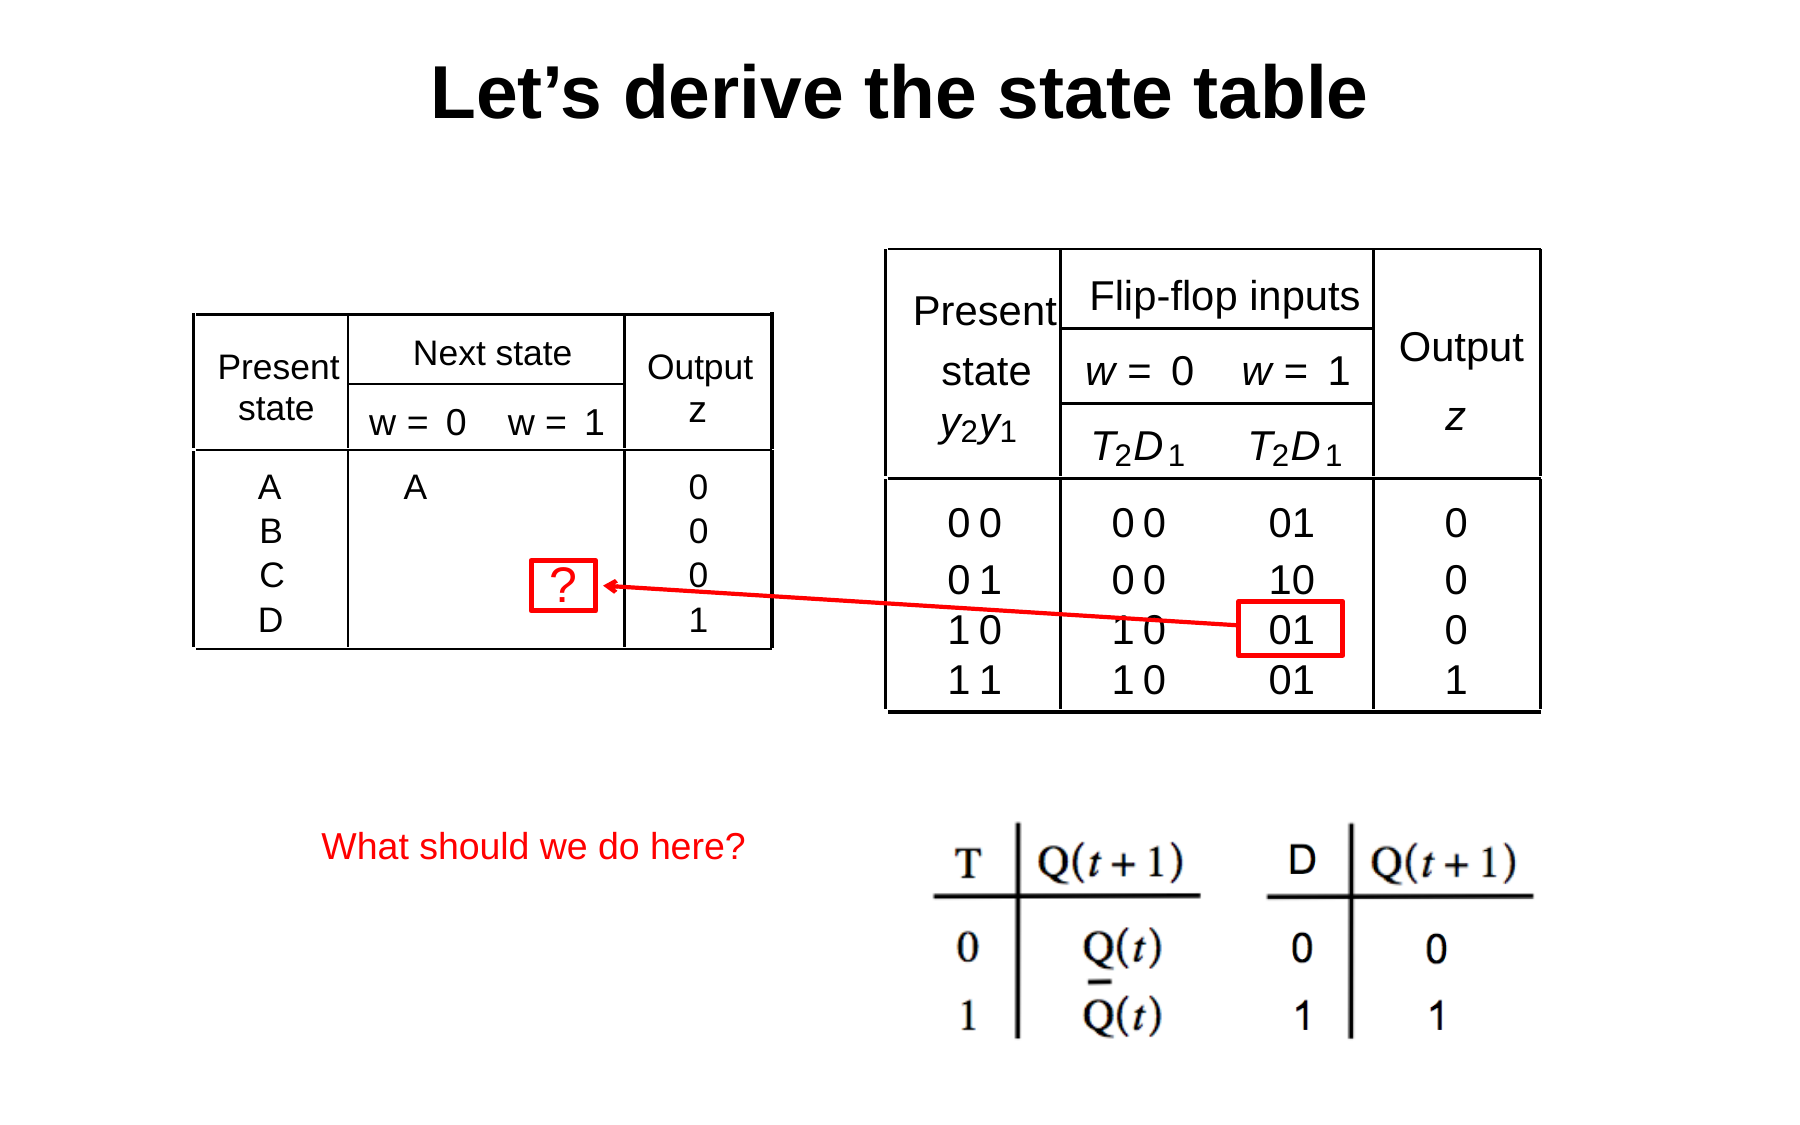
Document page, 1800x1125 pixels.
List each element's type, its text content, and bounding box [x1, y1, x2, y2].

picture [848, 781, 1243, 1091]
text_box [602, 585, 1237, 626]
picture [1256, 814, 1540, 1042]
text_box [884, 247, 1542, 714]
text_box Let’s derive the state table [149, 36, 1650, 166]
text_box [192, 313, 773, 650]
text_box What should we do here? [306, 814, 761, 874]
